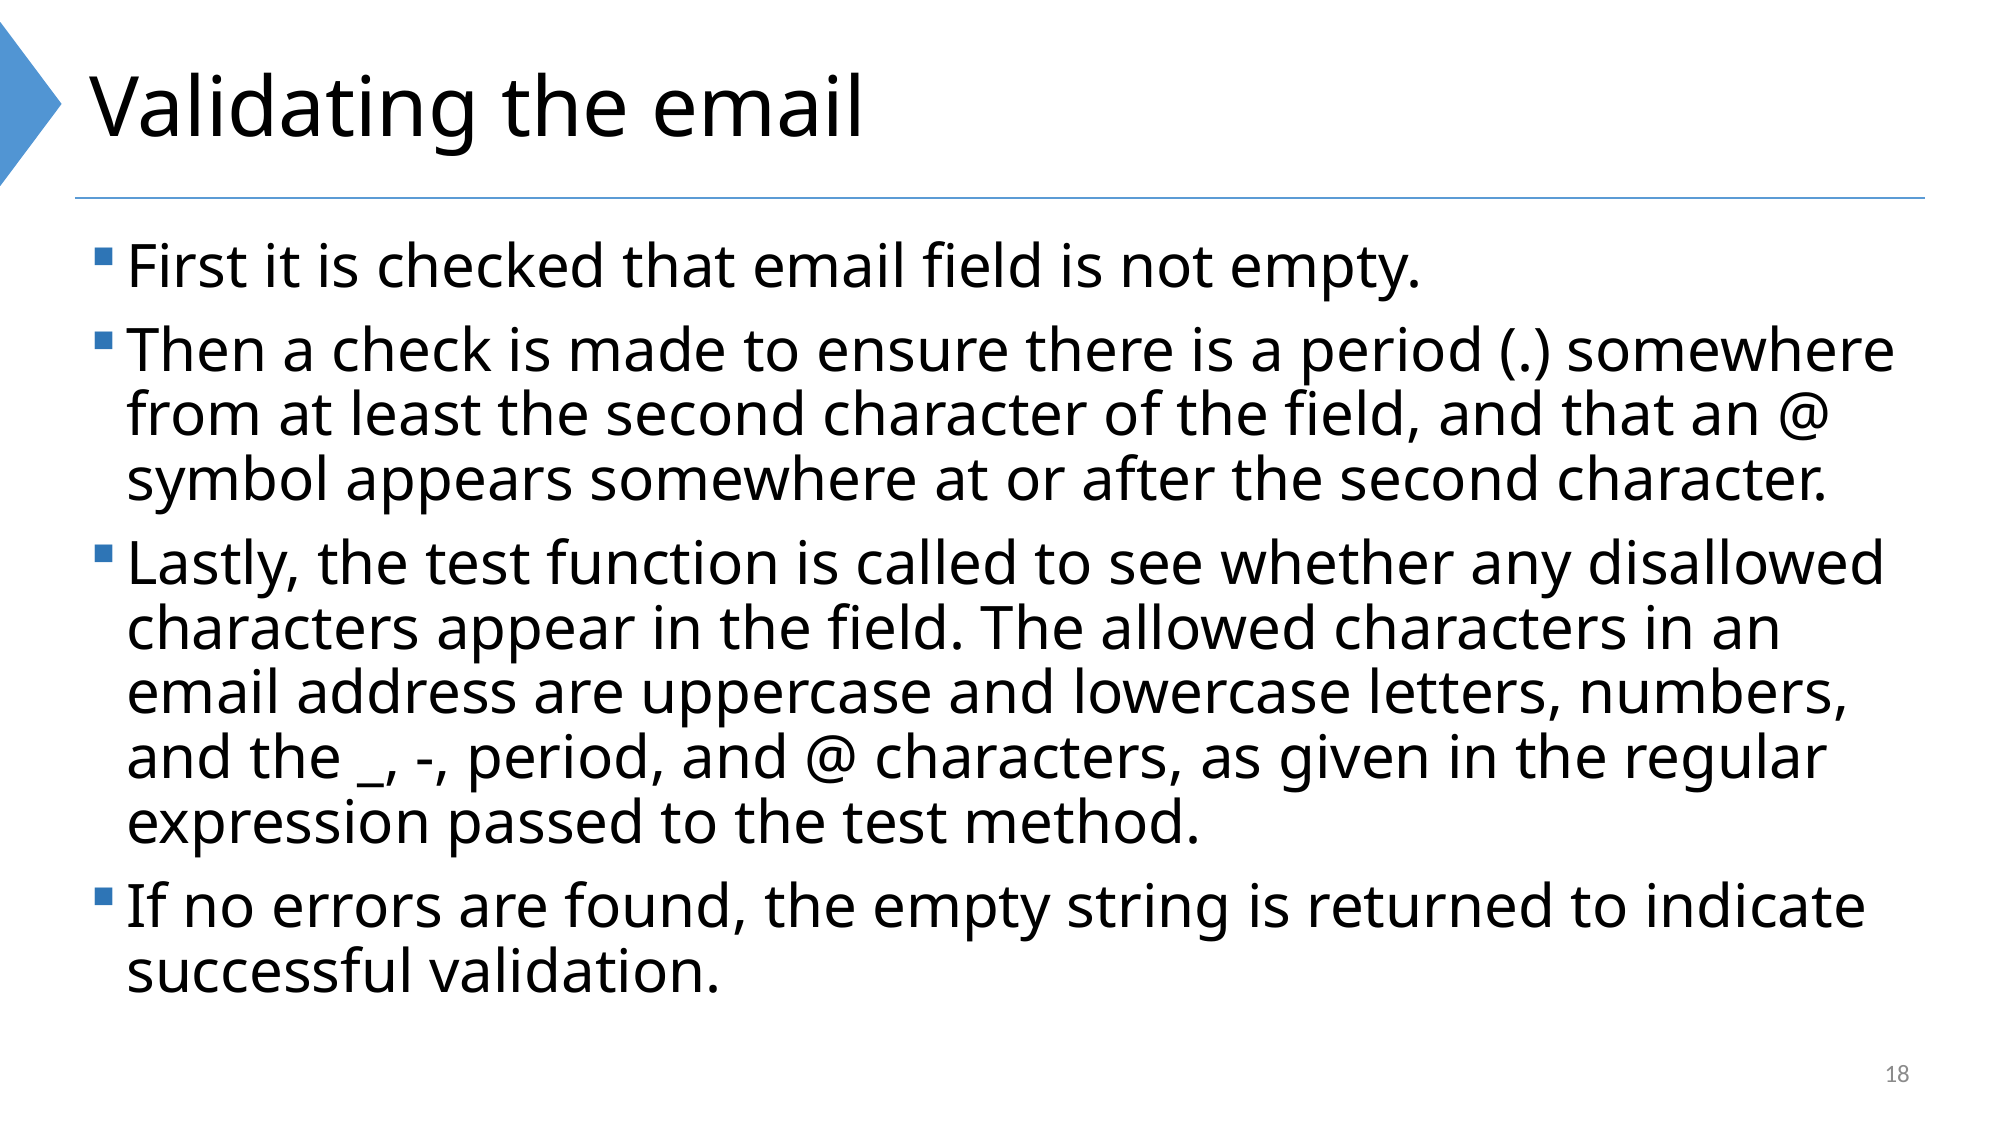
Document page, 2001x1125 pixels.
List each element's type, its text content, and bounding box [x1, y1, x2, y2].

list First it is checked that email field is not empty. Then a check is made to ensure there is a period (.) somewhere from at least the second character of the field, and that an @ symbol appears somewhere at or after the second character. Lastly, the test function is called to see whether any disallowed characters appear in the field. The allowed characters in an email address are uppercase and lowercase letters, numbers, and the _, -, period, and @ characters, as given in the regular expression passed to the test method. If no errors are found, the empty string is returned to indicate successful validation. [74, 228, 1926, 1125]
slide_number 18 [1475, 1042, 1926, 1103]
title Validating the email [74, 21, 1926, 198]
